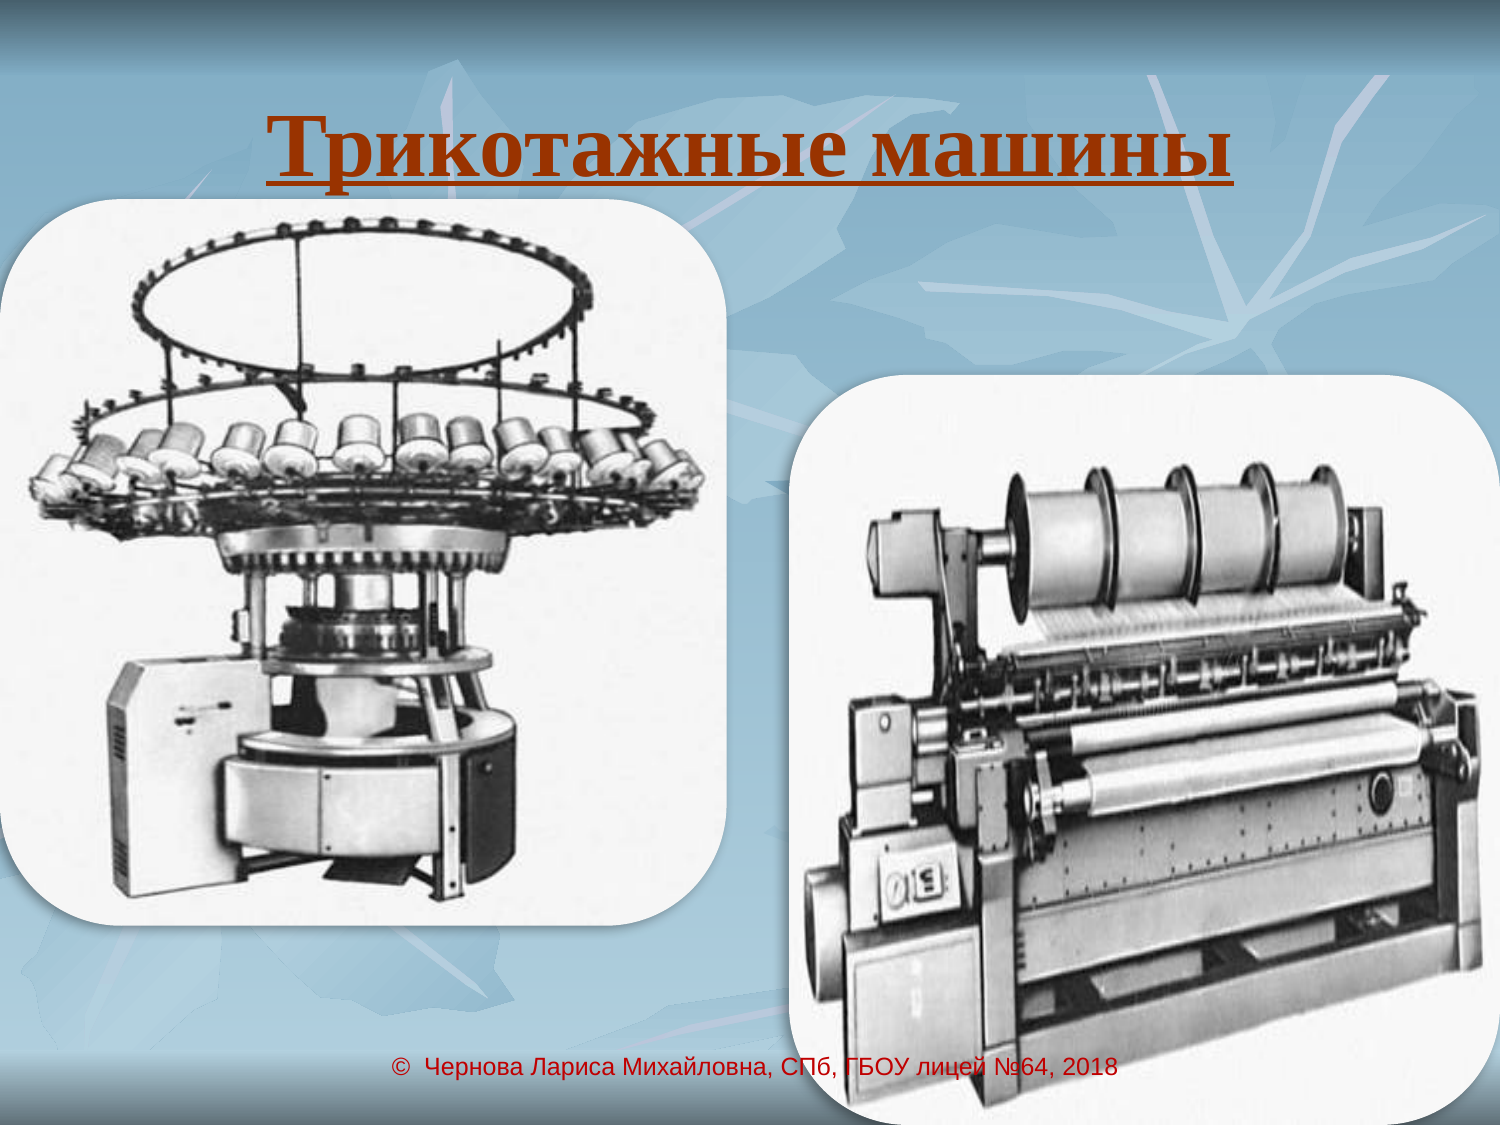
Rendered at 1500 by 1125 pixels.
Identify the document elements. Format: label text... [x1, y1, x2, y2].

text_box © Чернова Лариса Михайловна, СПб, ГБОУ лицей №64, 2018 [222, 1043, 783, 1088]
title Трикотажные машины [74, 45, 1426, 234]
picture [788, 374, 1500, 1125]
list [0, 198, 727, 926]
